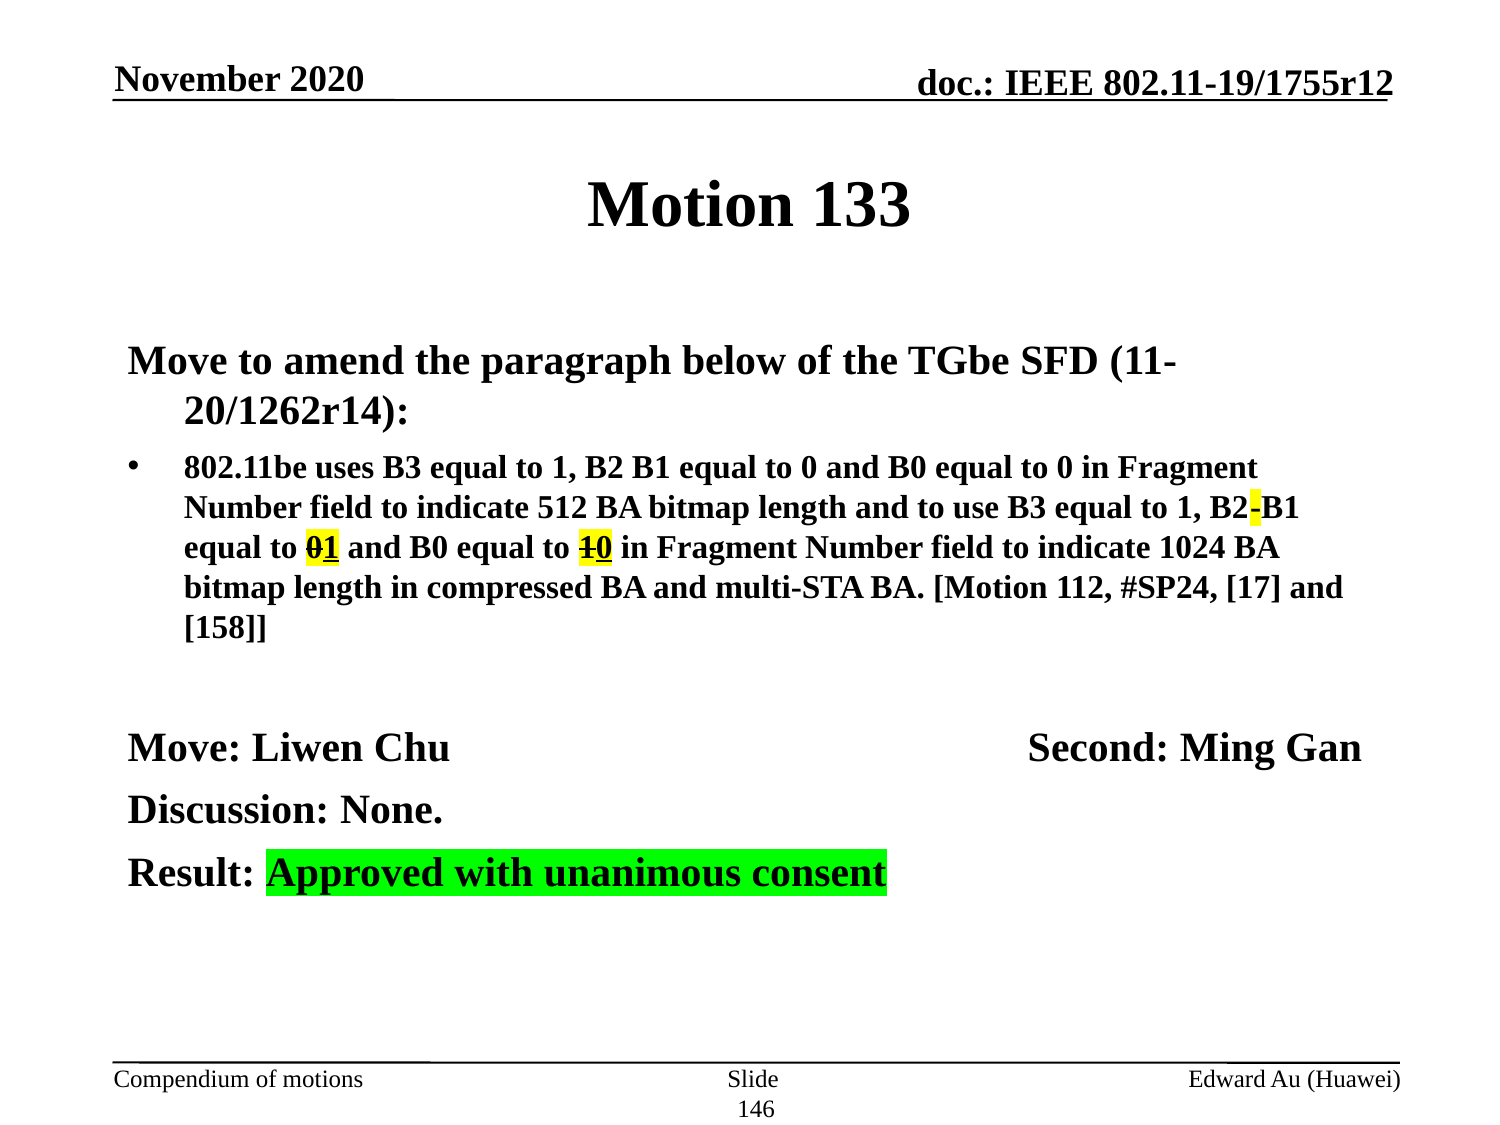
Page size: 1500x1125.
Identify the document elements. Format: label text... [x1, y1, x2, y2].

footer Edward Au (Huawei) [878, 1061, 1402, 1093]
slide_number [114, 54, 423, 100]
title Motion 133 [112, 112, 1388, 288]
list Move to amend the paragraph below of the TGbe SFD (11-20/1262r14): 802.11be uses B3 equal to 1, B2 B1 equal to 0 and B0 equal to 0 in Fragment Number field to indicate 512 BA bitmap length and to use B3 equal to 1, B2-B1 equal to 01 and B0 equal to 10 in Fragment Number field to indicate 1024 BA bitmap length in compressed BA and multi-STA BA. [Motion 112, #SP24, [17] and [158]] Move: Liwen Chu Second: Ming Gan Discussion: None. Result: Approved with unanimous consent [112, 324, 1388, 1000]
slide_number Slide 146 [712, 1061, 800, 1123]
